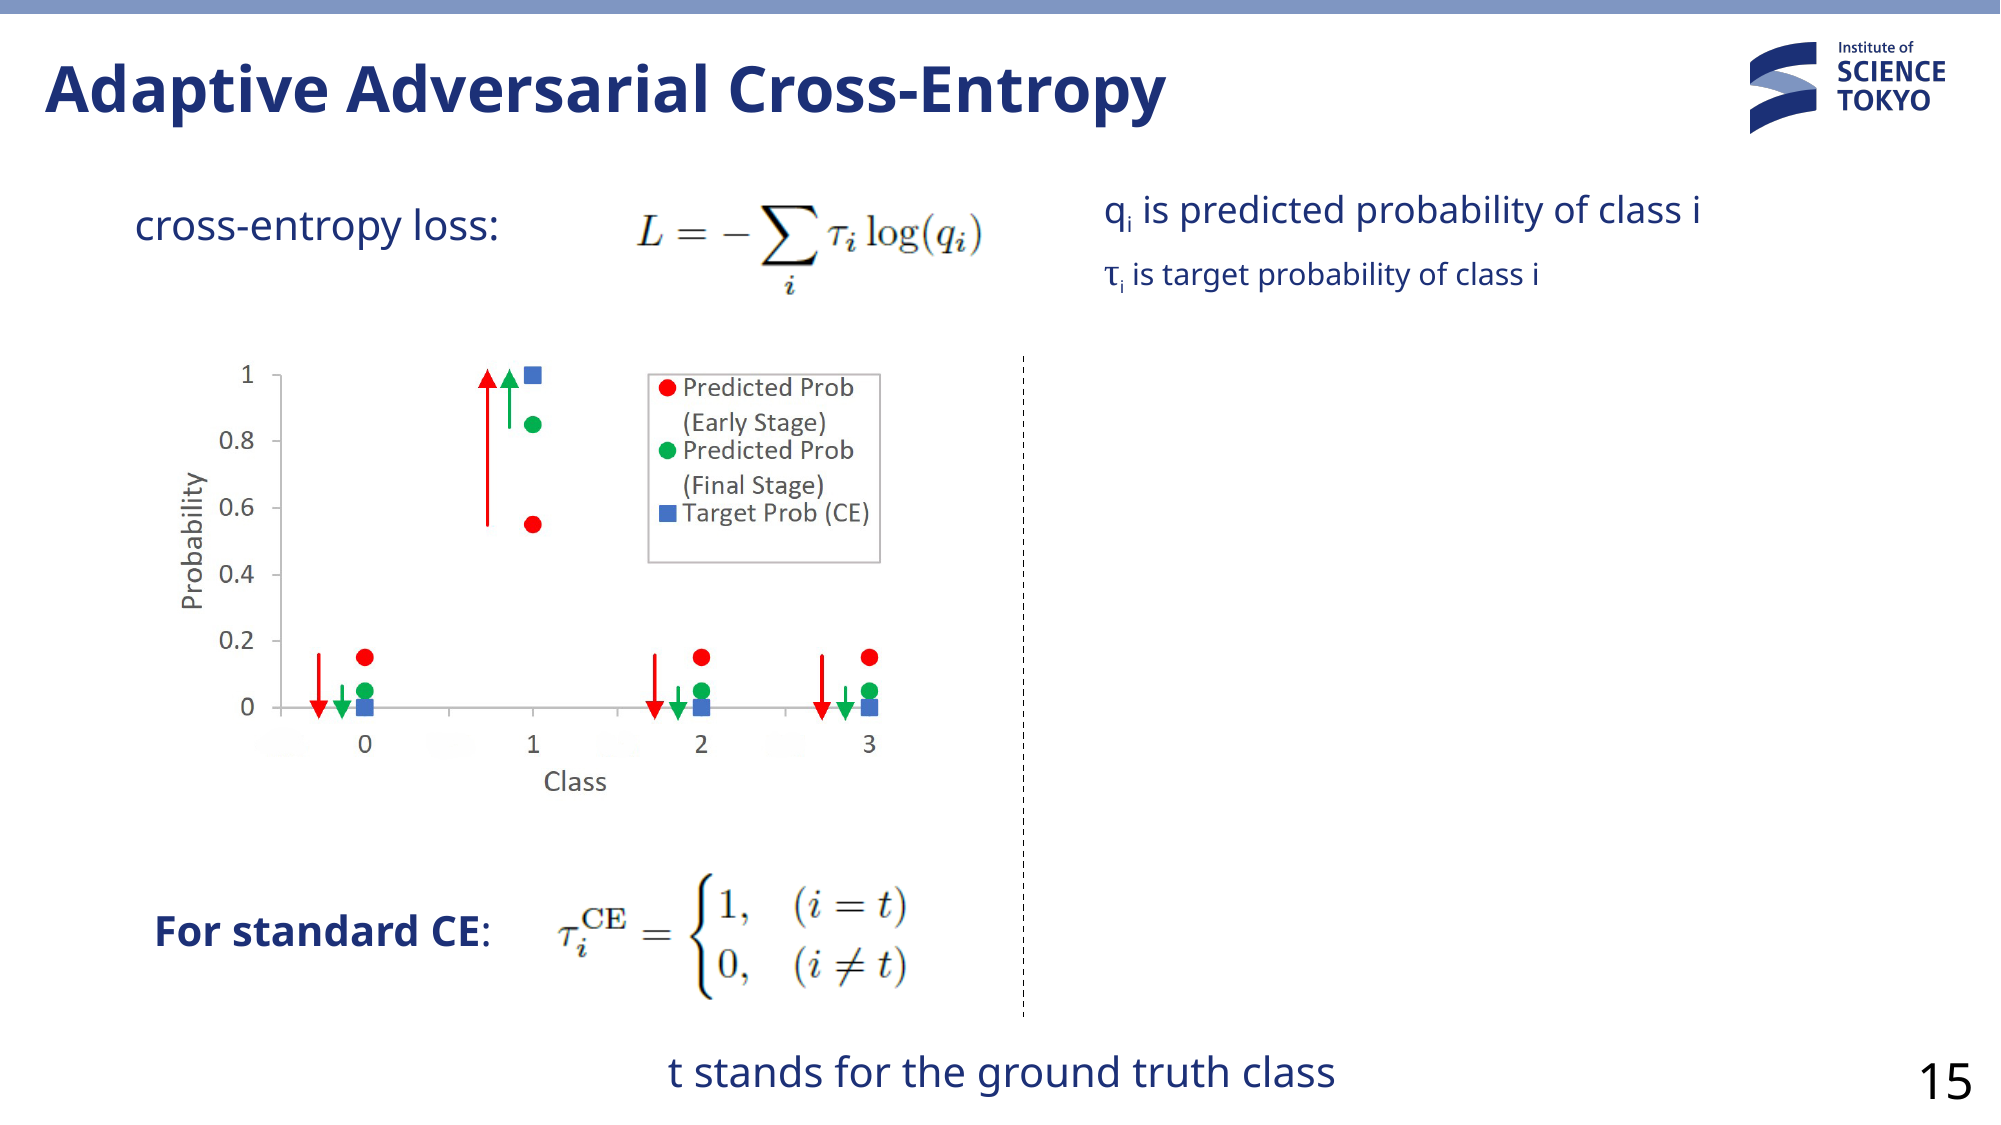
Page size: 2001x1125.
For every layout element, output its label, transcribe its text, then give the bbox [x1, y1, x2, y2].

picture [1750, 41, 1945, 134]
text_box t stands for the ground truth class [652, 1038, 1492, 1105]
text_box cross-entropy loss: [119, 191, 605, 257]
text_box qi is predicted probability of class i [1088, 178, 1928, 238]
text_box τi is target probability of class i [1088, 238, 1928, 305]
text_box For standard CE: [138, 897, 542, 968]
picture [548, 858, 928, 1011]
picture [166, 349, 895, 804]
title Adaptive Adversarial Cross-Entropy [31, 50, 1684, 134]
picture [628, 190, 993, 306]
